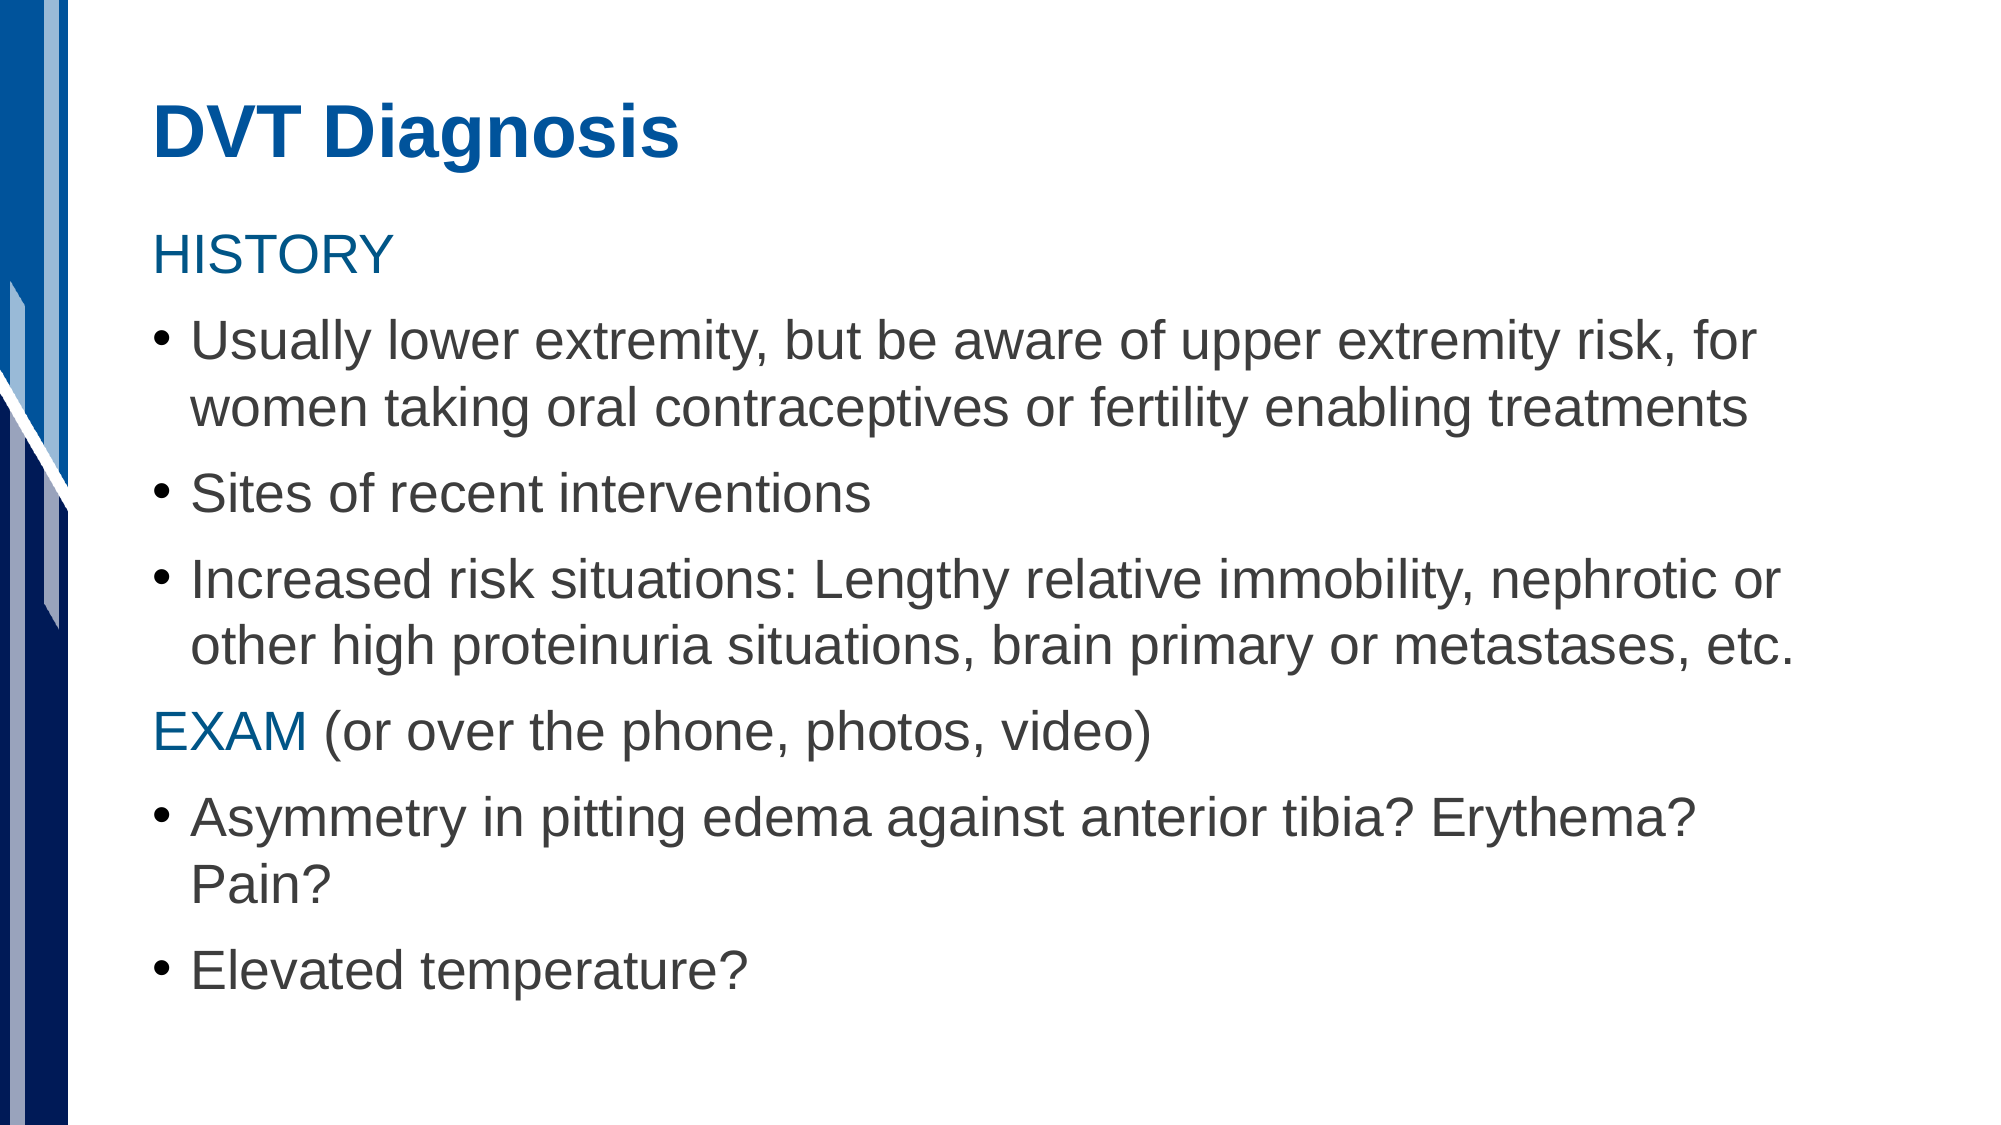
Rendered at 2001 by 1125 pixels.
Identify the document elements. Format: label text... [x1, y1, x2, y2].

list HISTORY Usually lower extremity, but be aware of upper extremity risk, for women taking oral contraceptives or fertility enabling treatments Sites of recent interventions Increased risk situations: Lengthy relative immobility, nephrotic or other high proteinuria situations, brain primary or metastases, etc. EXAM (or over the phone, photos, video) Asymmetry in pitting edema against anterior tibia? Erythema? Pain? Elevated temperature? [137, 210, 1863, 1014]
picture [0, 0, 68, 1125]
title DVT Diagnosis [137, 0, 1863, 182]
